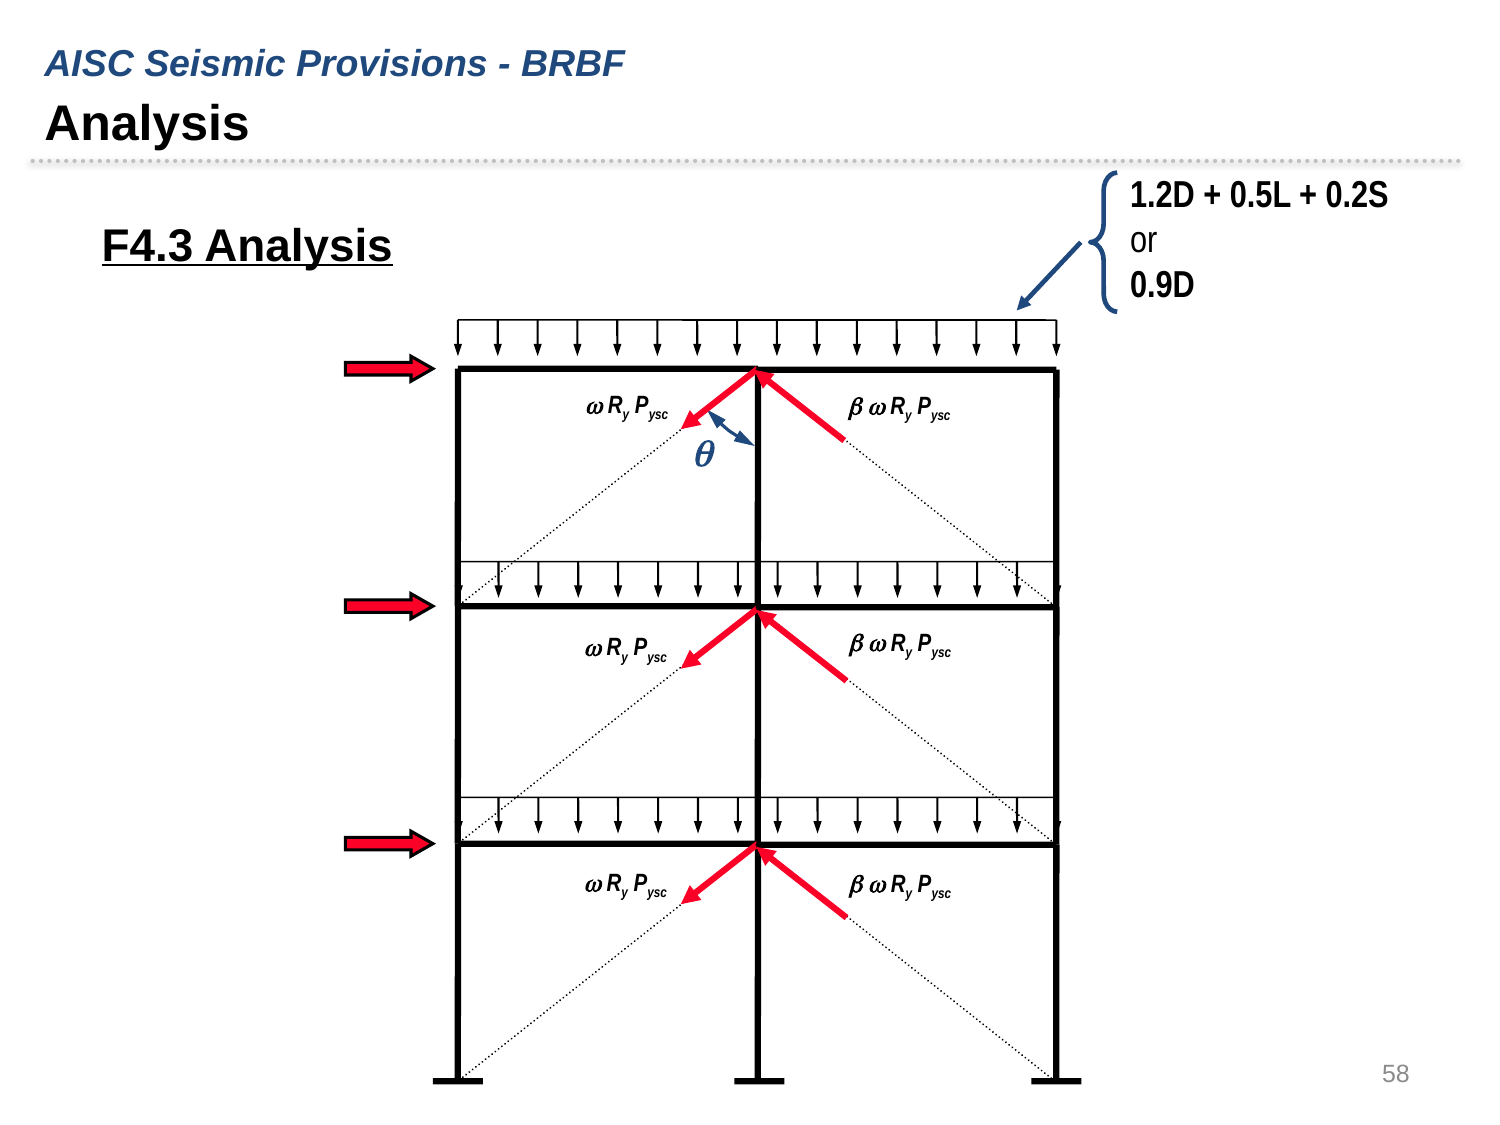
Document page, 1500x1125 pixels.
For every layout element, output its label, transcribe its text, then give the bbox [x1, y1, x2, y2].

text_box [457, 840, 750, 1082]
text_box [345, 593, 433, 619]
slide_number 58 [1074, 1042, 1425, 1103]
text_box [457, 319, 1057, 357]
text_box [458, 561, 1058, 599]
list AISC Seismic Provisions - BRBF [29, 30, 1377, 79]
list Analysis [29, 82, 1377, 150]
text_box [1090, 172, 1118, 312]
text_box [458, 797, 1058, 834]
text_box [457, 368, 756, 561]
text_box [755, 841, 1057, 1083]
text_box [755, 369, 1057, 561]
text_box [345, 831, 433, 857]
text_box [811, 310, 820, 318]
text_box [457, 604, 750, 796]
text_box F4.3 Analysis [86, 208, 433, 278]
text_box 1.2D + 0.5L + 0.2S or 0.9D [1115, 162, 1424, 313]
text_box [345, 356, 433, 382]
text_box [755, 605, 1057, 796]
text_box [1016, 242, 1081, 311]
